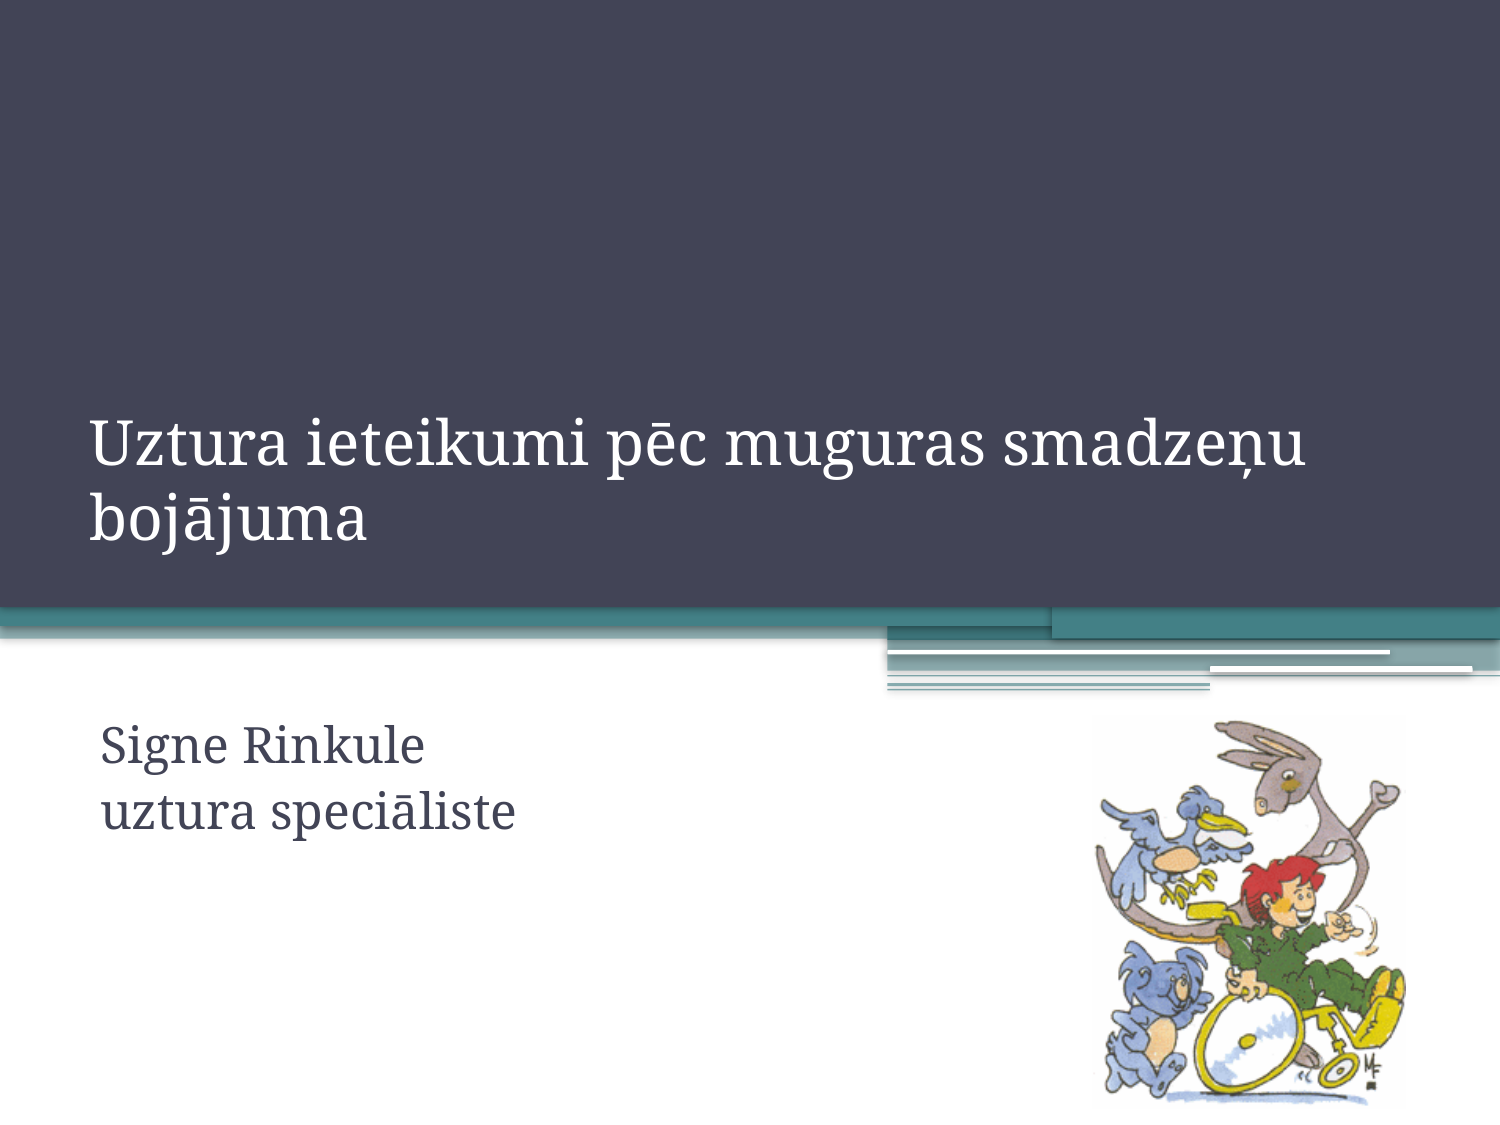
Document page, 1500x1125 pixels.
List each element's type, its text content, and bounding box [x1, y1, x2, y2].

subtitle Signe Rinkule uztura speciāliste [75, 639, 888, 928]
title Uztura ieteikumi pēc muguras smadzeņu bojājuma [75, 394, 1463, 636]
picture [1092, 715, 1406, 1109]
